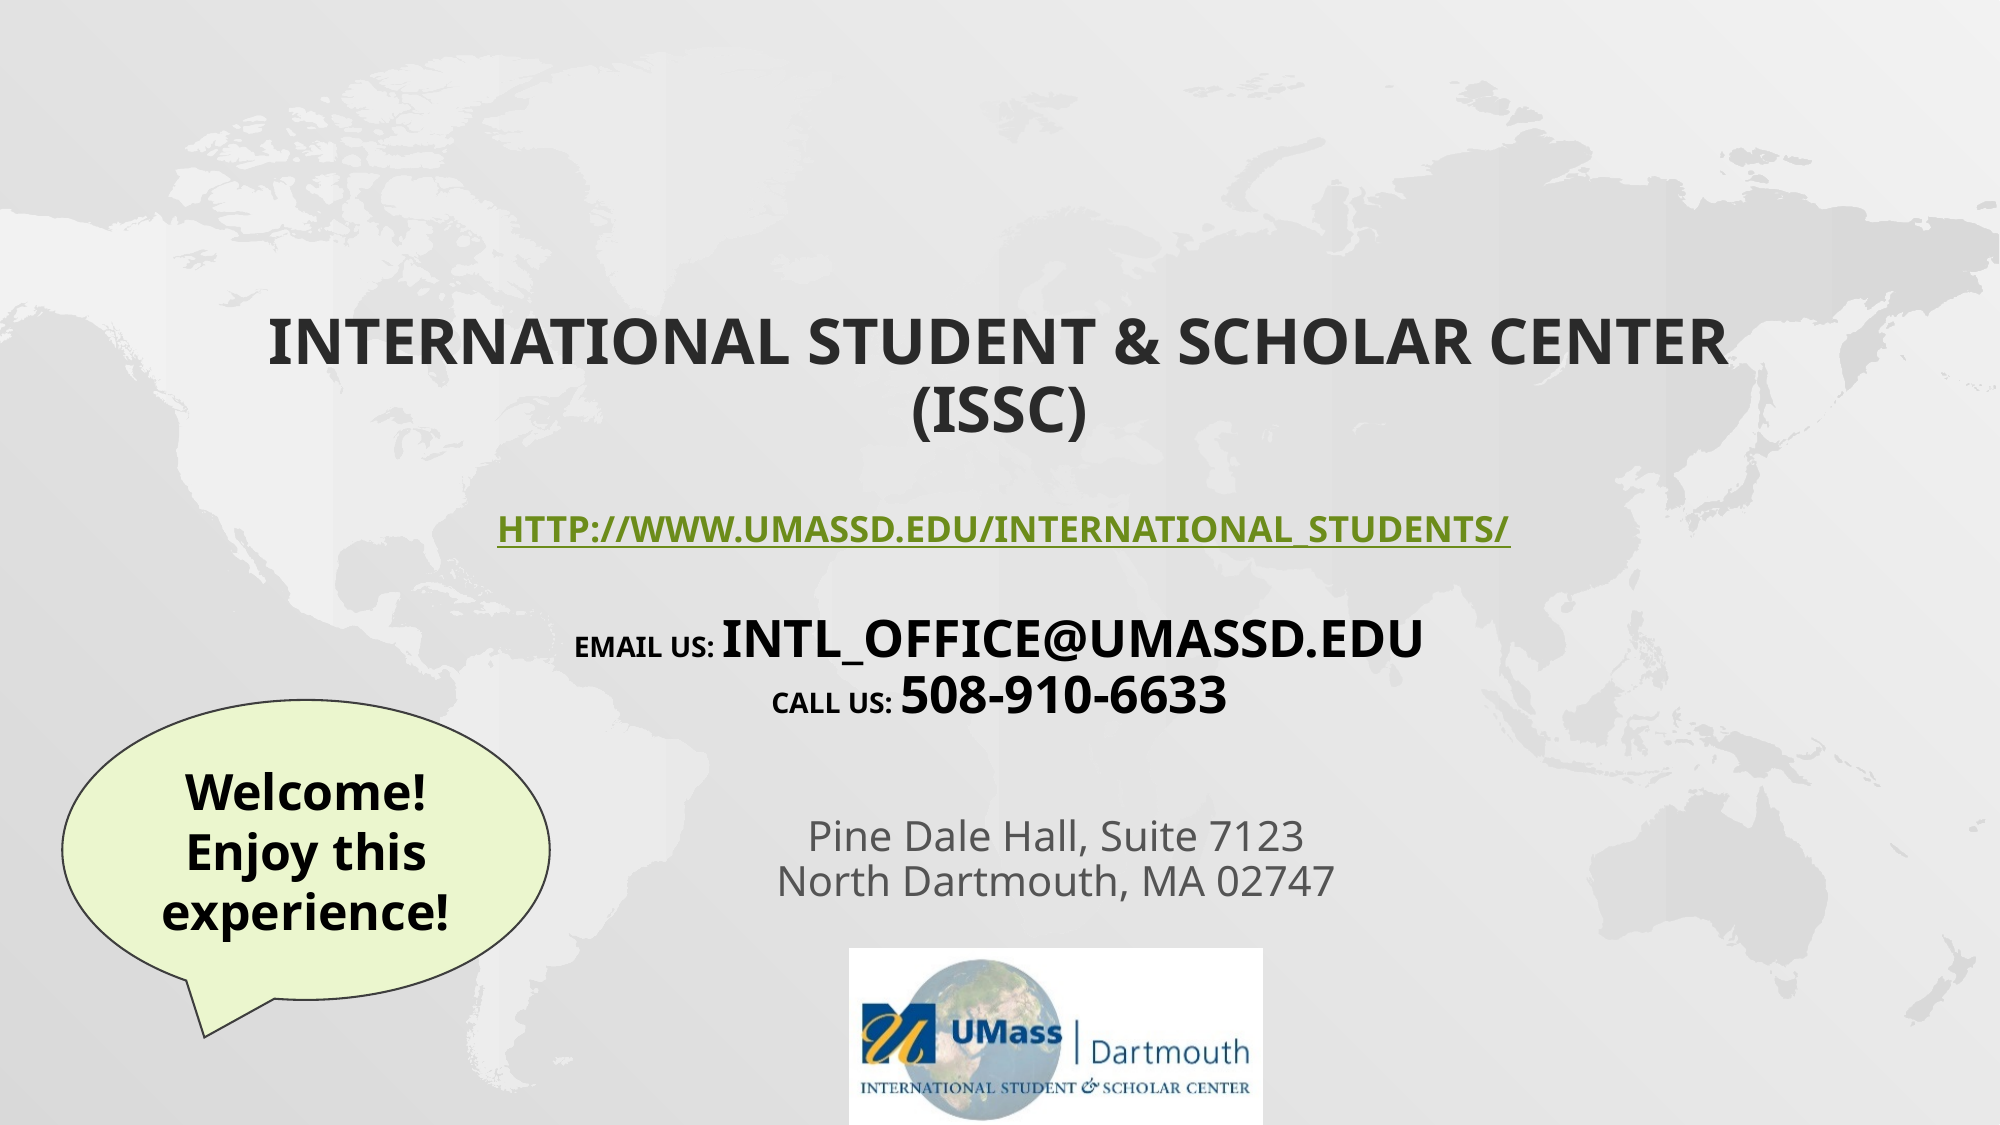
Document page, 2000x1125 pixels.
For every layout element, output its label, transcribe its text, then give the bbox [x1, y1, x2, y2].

text_box Welcome! Enjoy this experience! [61, 698, 551, 1039]
picture [849, 948, 1263, 1125]
title International student & Scholar center (ISSC) http://www.umassd.edu/international_students/ Email us: intl_office@umassd.edu Call us: 508-910-6633 [199, 299, 1800, 800]
subtitle Pine Dale Hall, Suite 7123 North Dartmouth, MA 02747 [750, 807, 1363, 941]
